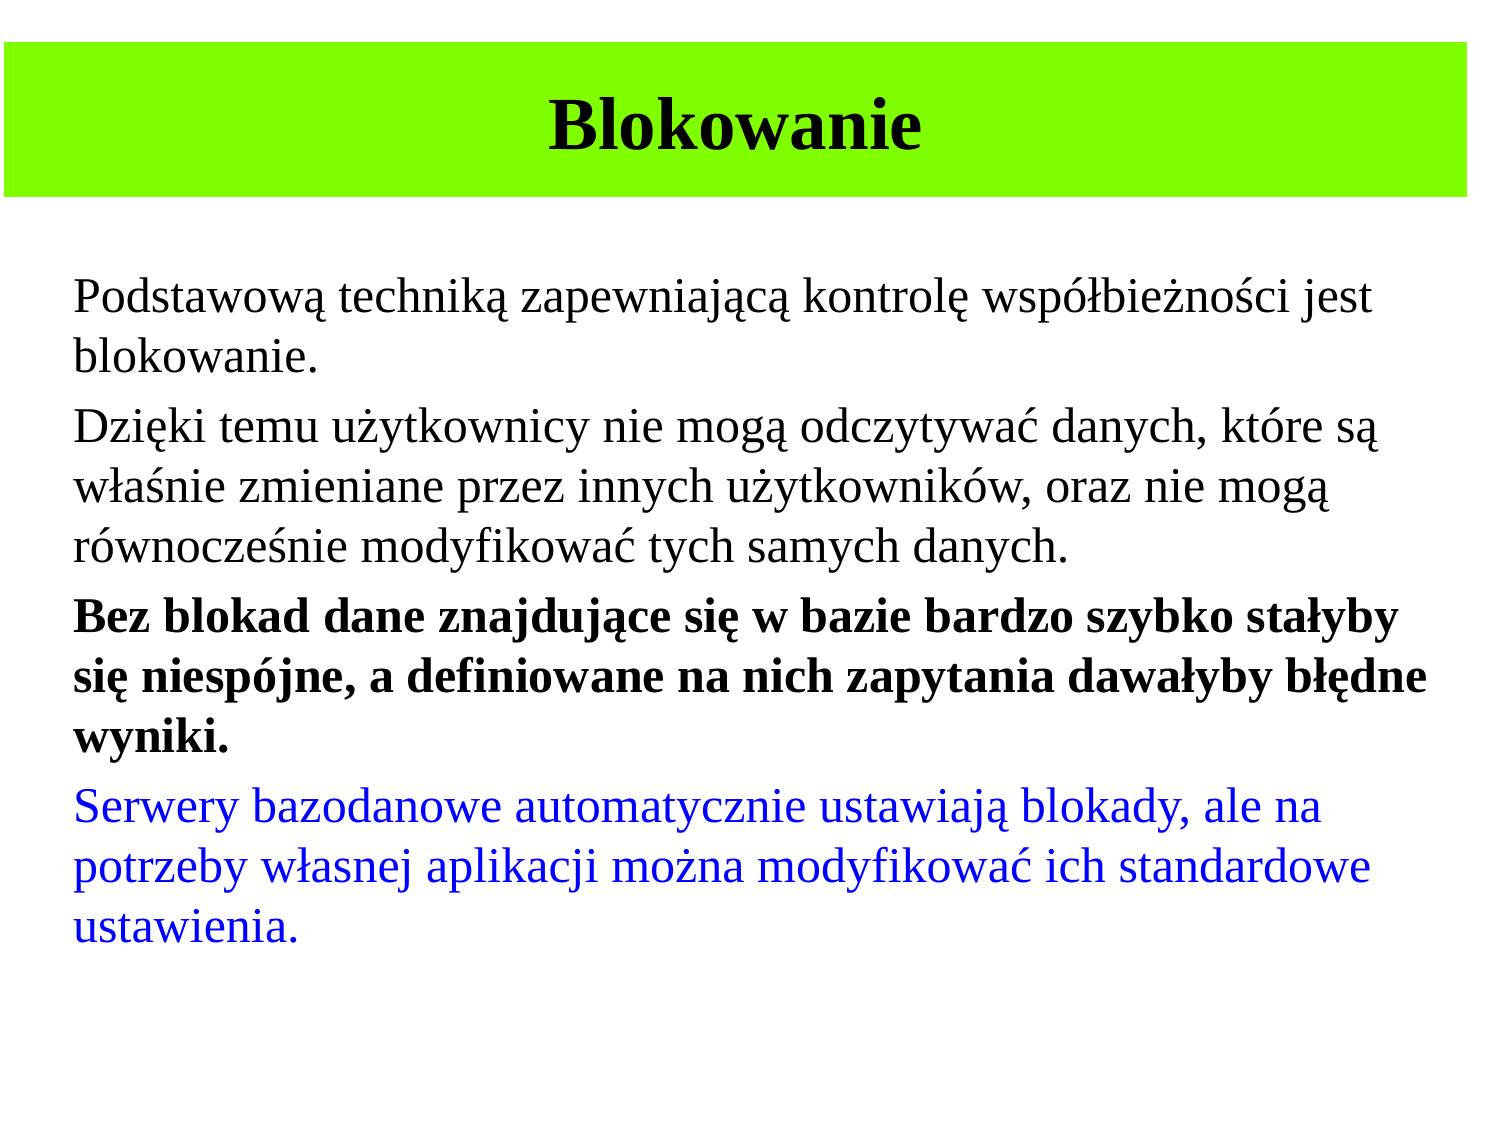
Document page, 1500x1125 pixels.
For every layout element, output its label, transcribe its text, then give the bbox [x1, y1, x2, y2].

list Podstawową techniką zapewniającą kontrolę współbieżności jest blokowanie. Dzięki temu użytkownicy nie mogą odczytywać danych, które są właśnie zmieniane przez innych użytkowników, oraz nie mogą równocześnie modyfikować tych samych danych. Bez blokad dane znajdujące się w bazie bardzo szybko stałyby się niespójne, a definiowane na nich zapytania dawałyby błędne wyniki. Serwery bazodanowe automatycznie ustawiają blokady, ale na potrzeby własnej aplikacji można modyfikować ich standardowe ustawienia. [58, 255, 1461, 1040]
text_box Blokowanie [0, 37, 1472, 202]
